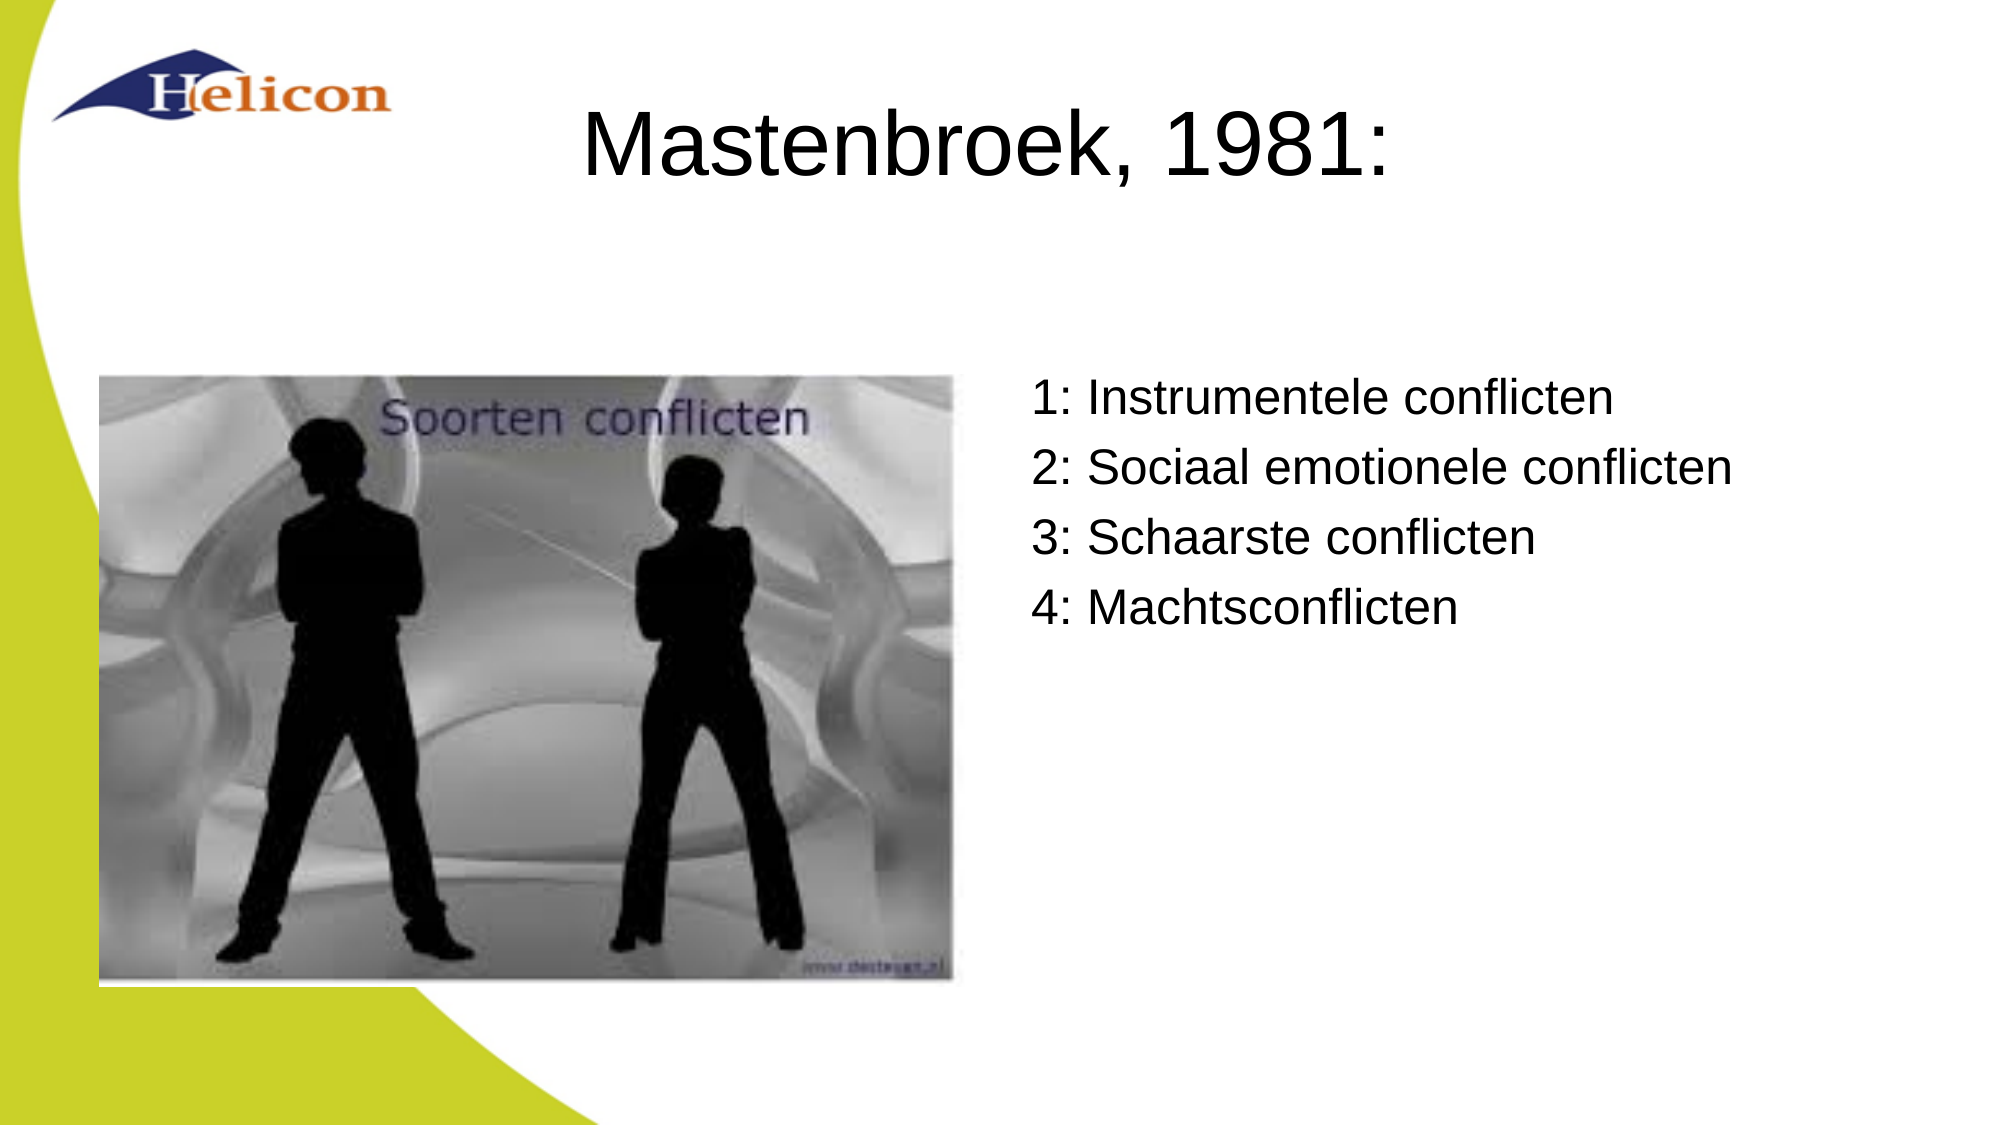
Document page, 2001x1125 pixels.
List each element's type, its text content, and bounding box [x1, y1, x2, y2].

title Mastenbroek, 1981: [99, 45, 1900, 233]
picture [0, 0, 2000, 1125]
list 1: Instrumentele conflicten 2: Sociaal emotionele conflicten 3: Schaarste conflicten 4: Machtsconflicten [1015, 356, 1900, 1005]
